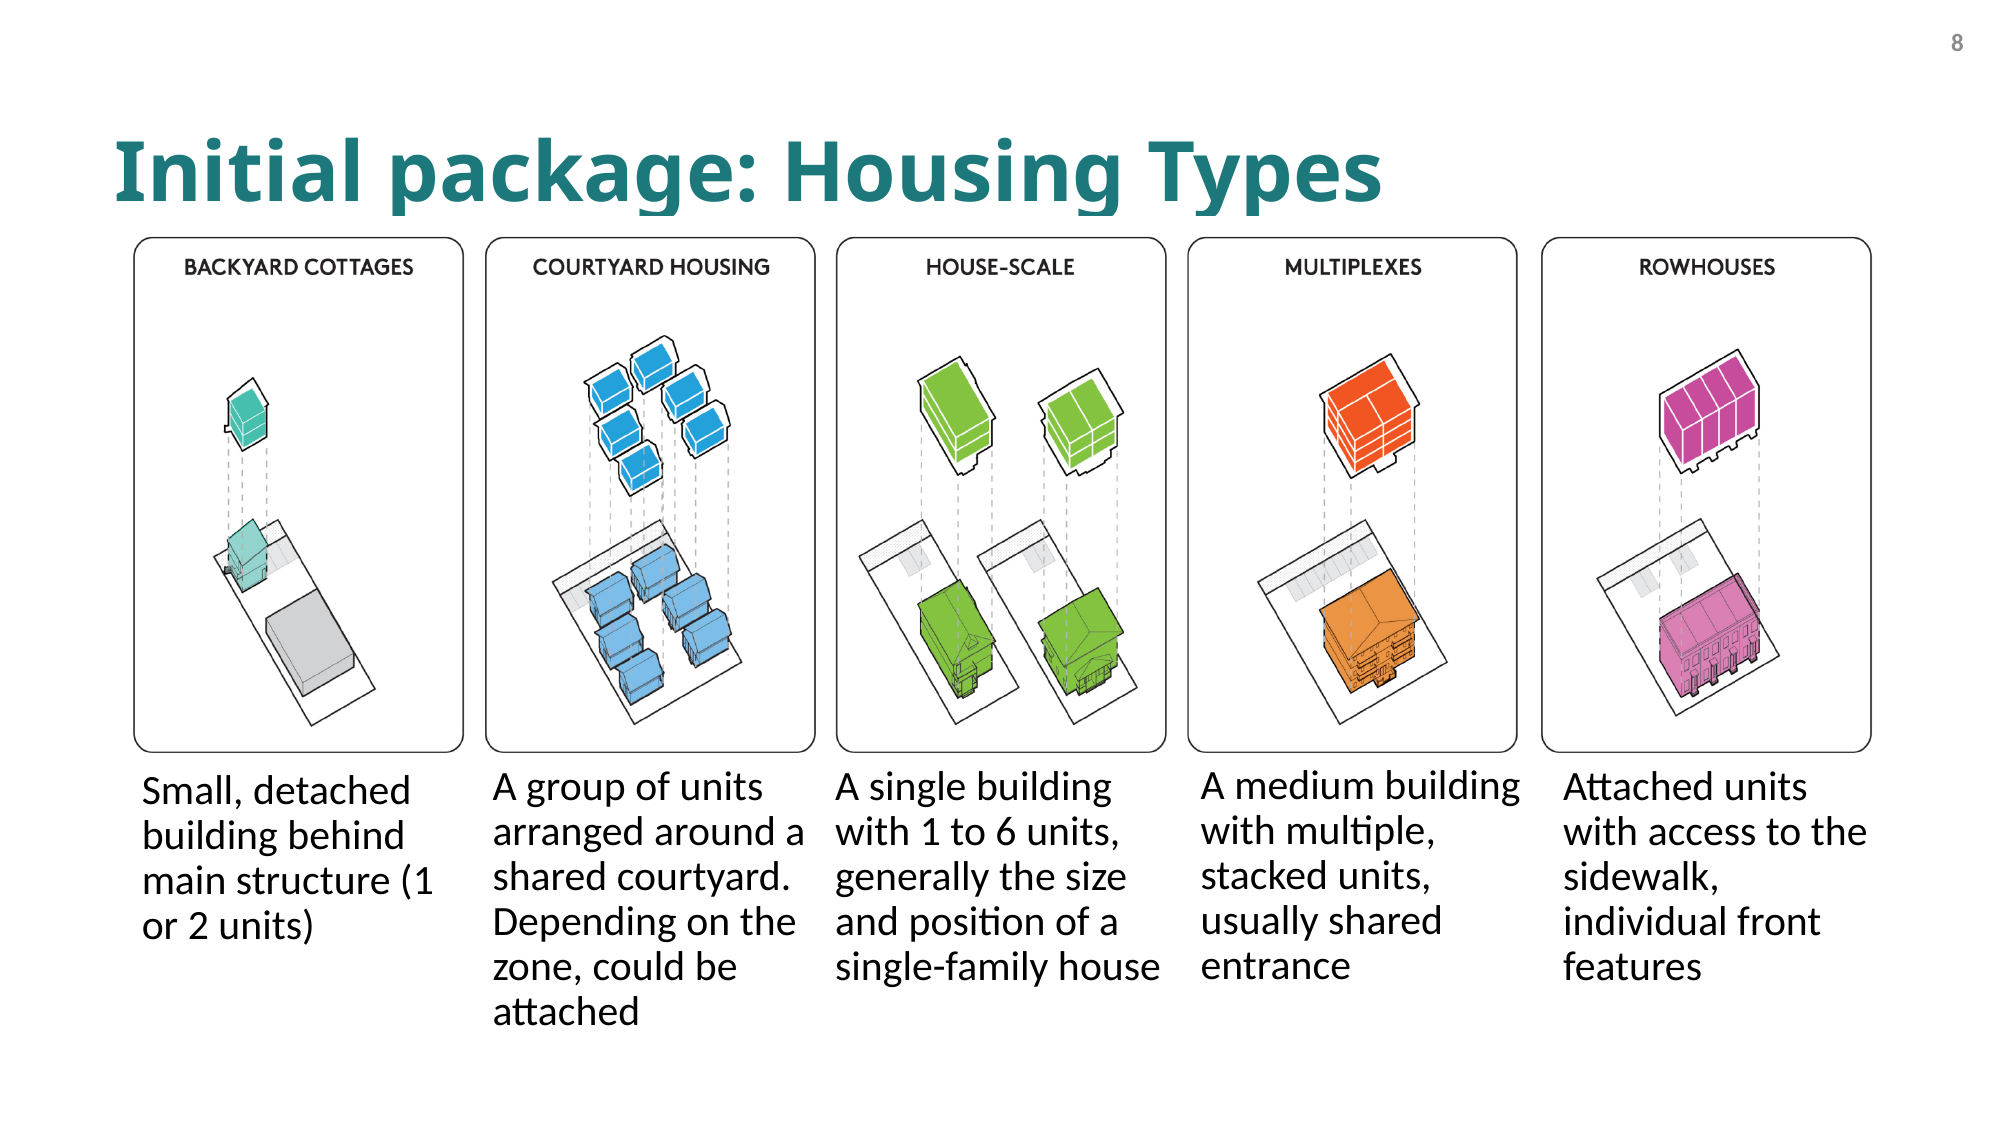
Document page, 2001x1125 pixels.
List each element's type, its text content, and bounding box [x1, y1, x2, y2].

text_box A medium building with multiple, stacked units, usually shared entrance [1185, 762, 1551, 942]
text_box A group of units arranged around a shared courtyard. Depending on the zone, could be attached [477, 762, 820, 944]
text_box Attached units with access to the sidewalk, individual front features [1548, 762, 1885, 943]
slide_number 8 [1528, 11, 1979, 72]
picture [102, 216, 1894, 762]
list Small, detached building behind main structure (1 or 2 units) [126, 762, 464, 948]
text_box Initial package: Housing Types [100, 60, 1712, 289]
text_box A single building with 1 to 6 units, generally the size and position of a single-family house [820, 762, 1201, 944]
